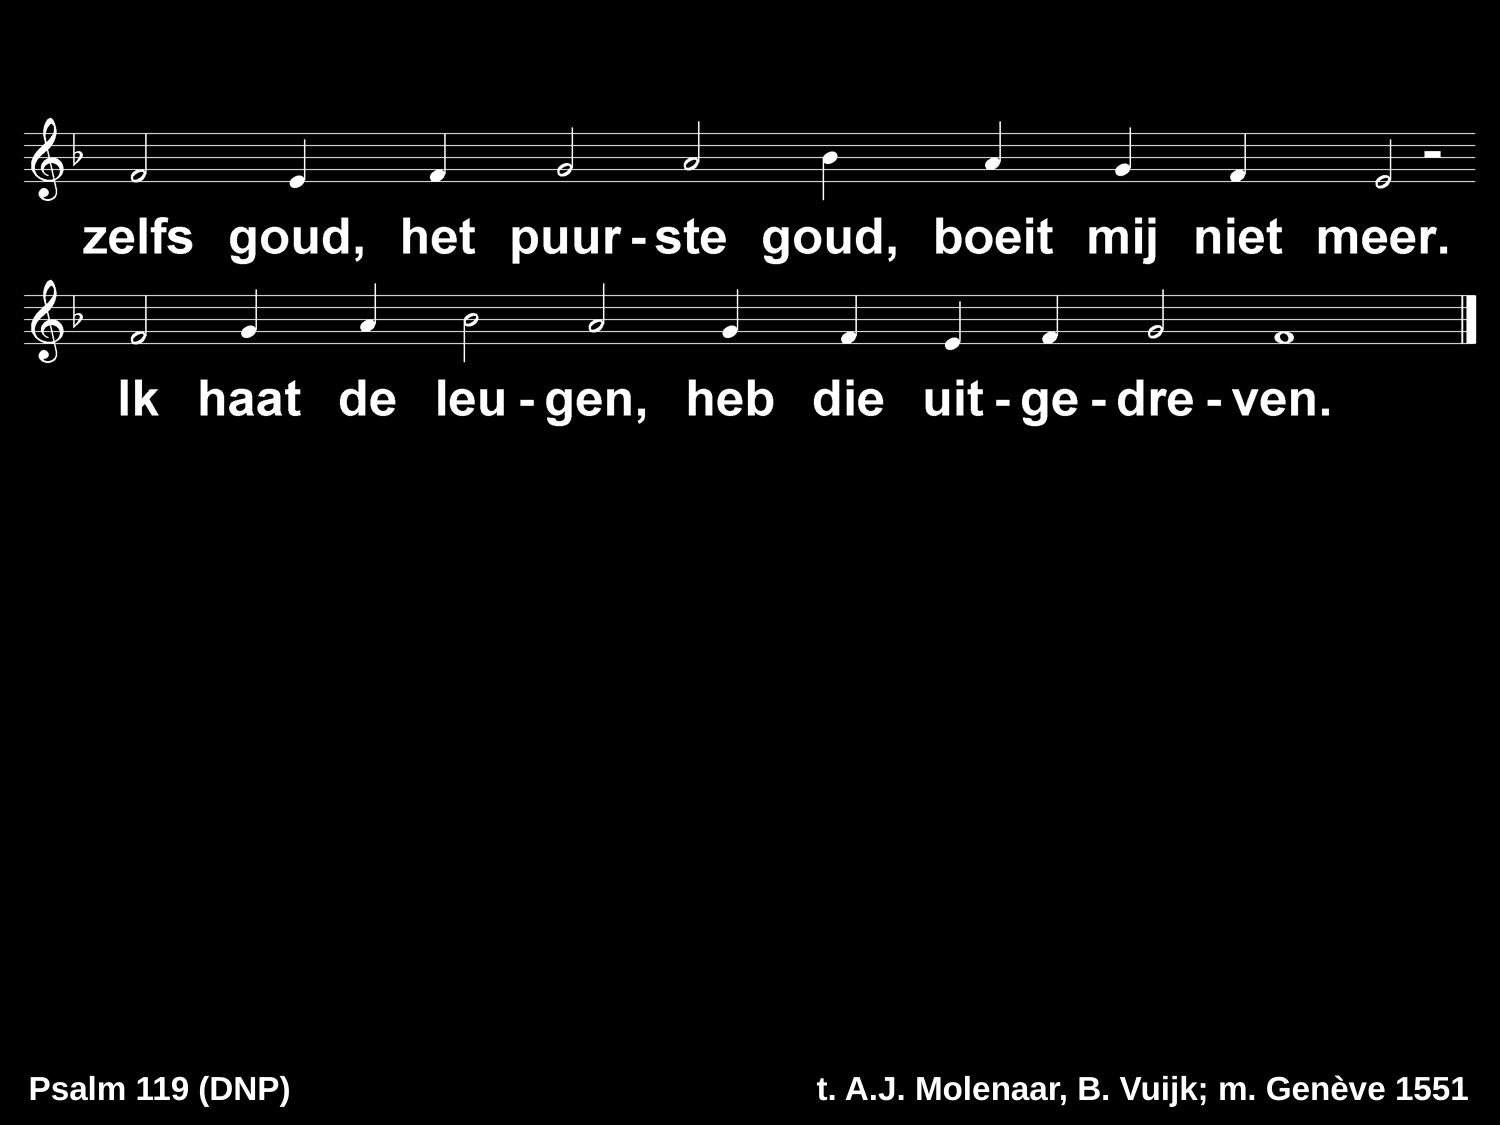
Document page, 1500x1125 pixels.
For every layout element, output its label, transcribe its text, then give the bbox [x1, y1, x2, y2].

picture [10, 103, 1490, 441]
text_box Psalm 119 (DNP) t. A.J. Molenaar, B. Vuijk; m. Genève 1551 [13, 1059, 1495, 1115]
